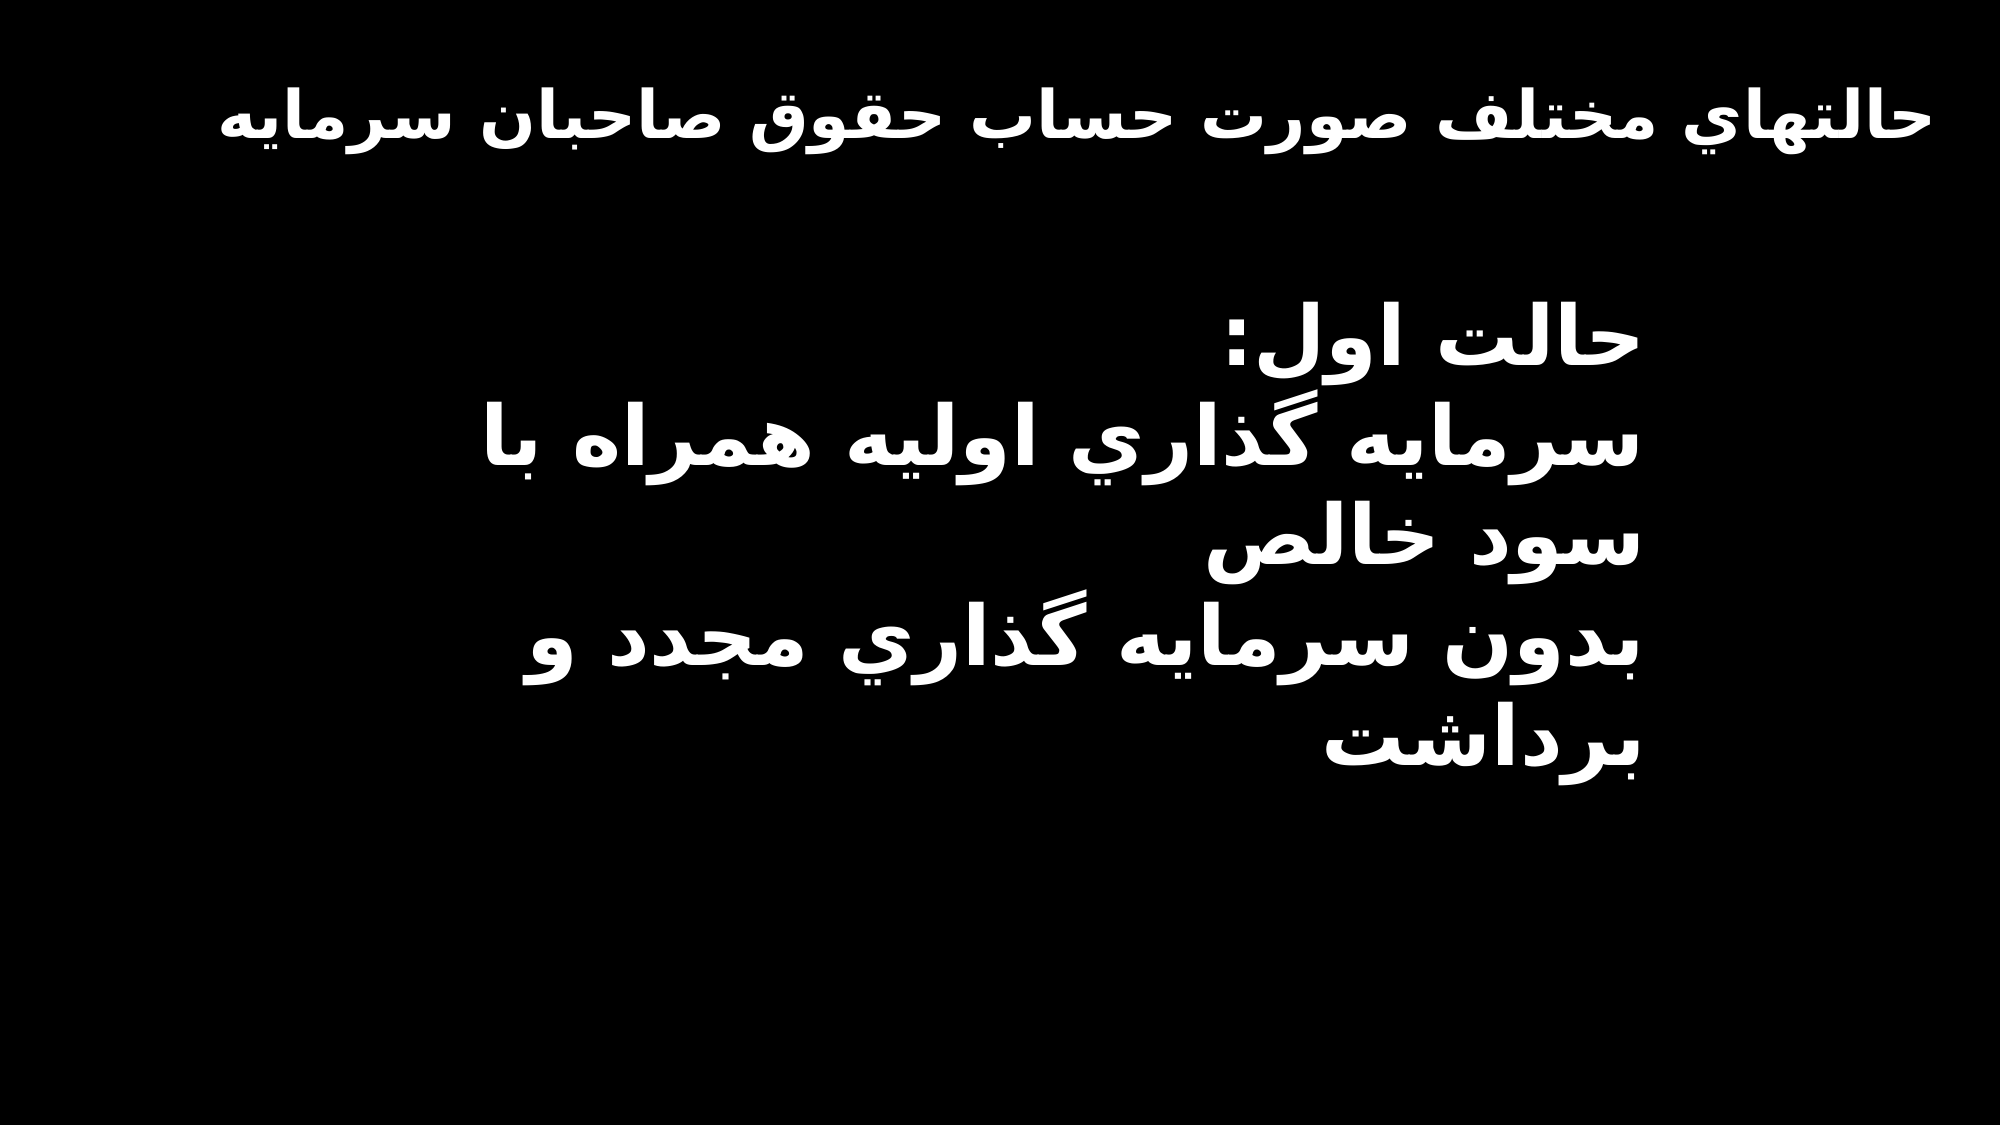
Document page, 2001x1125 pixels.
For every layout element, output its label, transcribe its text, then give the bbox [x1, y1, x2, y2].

text_box حالت اول: سرمايه گذاري اوليه همراه با سود خالص بدون سرمايه گذاري مجدد و برداشت [385, 267, 1661, 797]
text_box حالتهاي مختلف صورت حساب حقوق صاحبان سرمايه [202, 64, 1954, 159]
